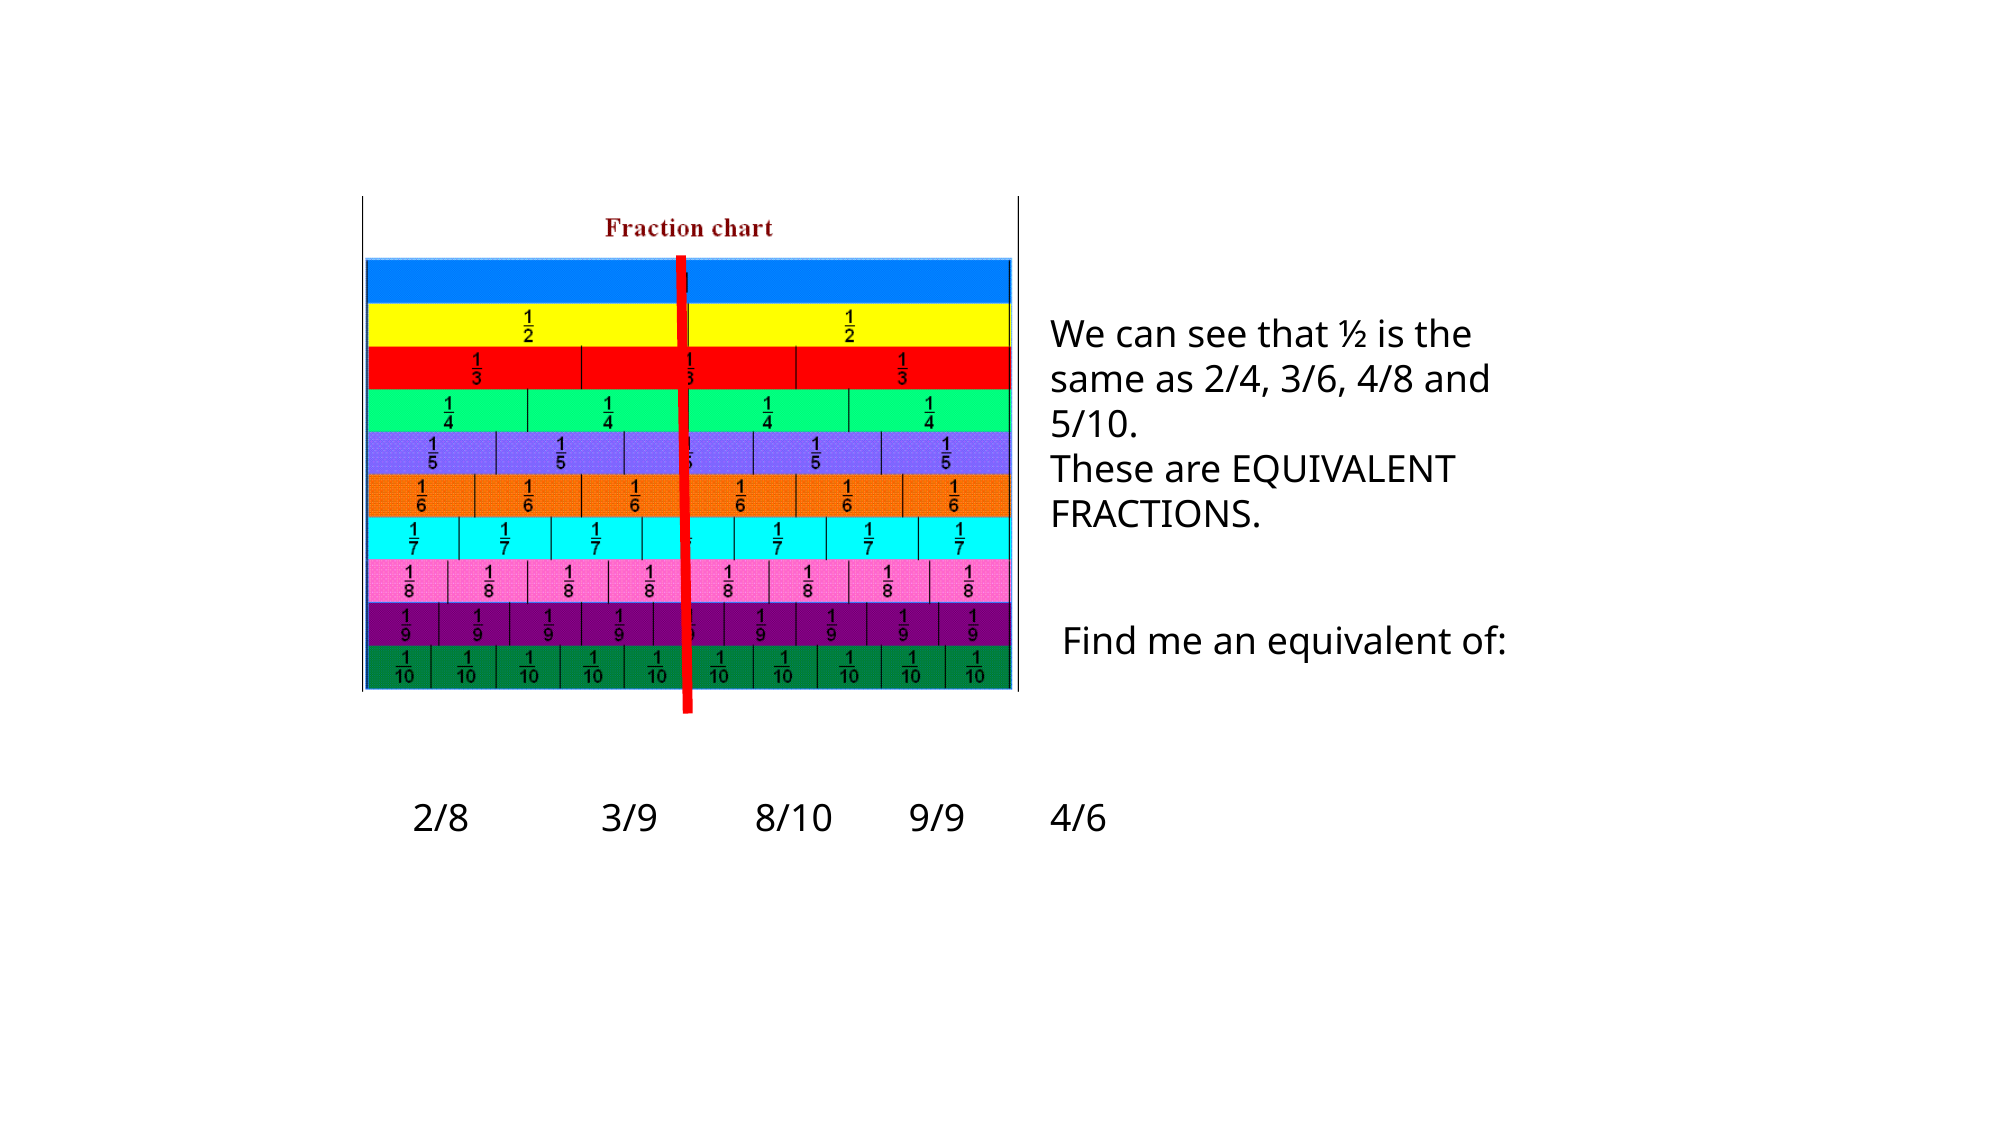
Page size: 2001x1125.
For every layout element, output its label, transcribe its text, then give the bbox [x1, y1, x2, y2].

text_box 8/10 [740, 786, 859, 847]
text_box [455, 481, 914, 488]
text_box 9/9 [893, 786, 1035, 847]
text_box 3/9 [586, 786, 693, 847]
text_box We can see that ½ is the same as 2/4, 3/6, 4/8 and 5/10. These are EQUIVALENT FRACTIONS. [1035, 302, 1556, 543]
text_box 4/6 [1035, 786, 1154, 847]
text_box Find me an equivalent of: [1047, 609, 1544, 670]
picture [362, 196, 1019, 693]
text_box 2/8 [397, 786, 540, 847]
